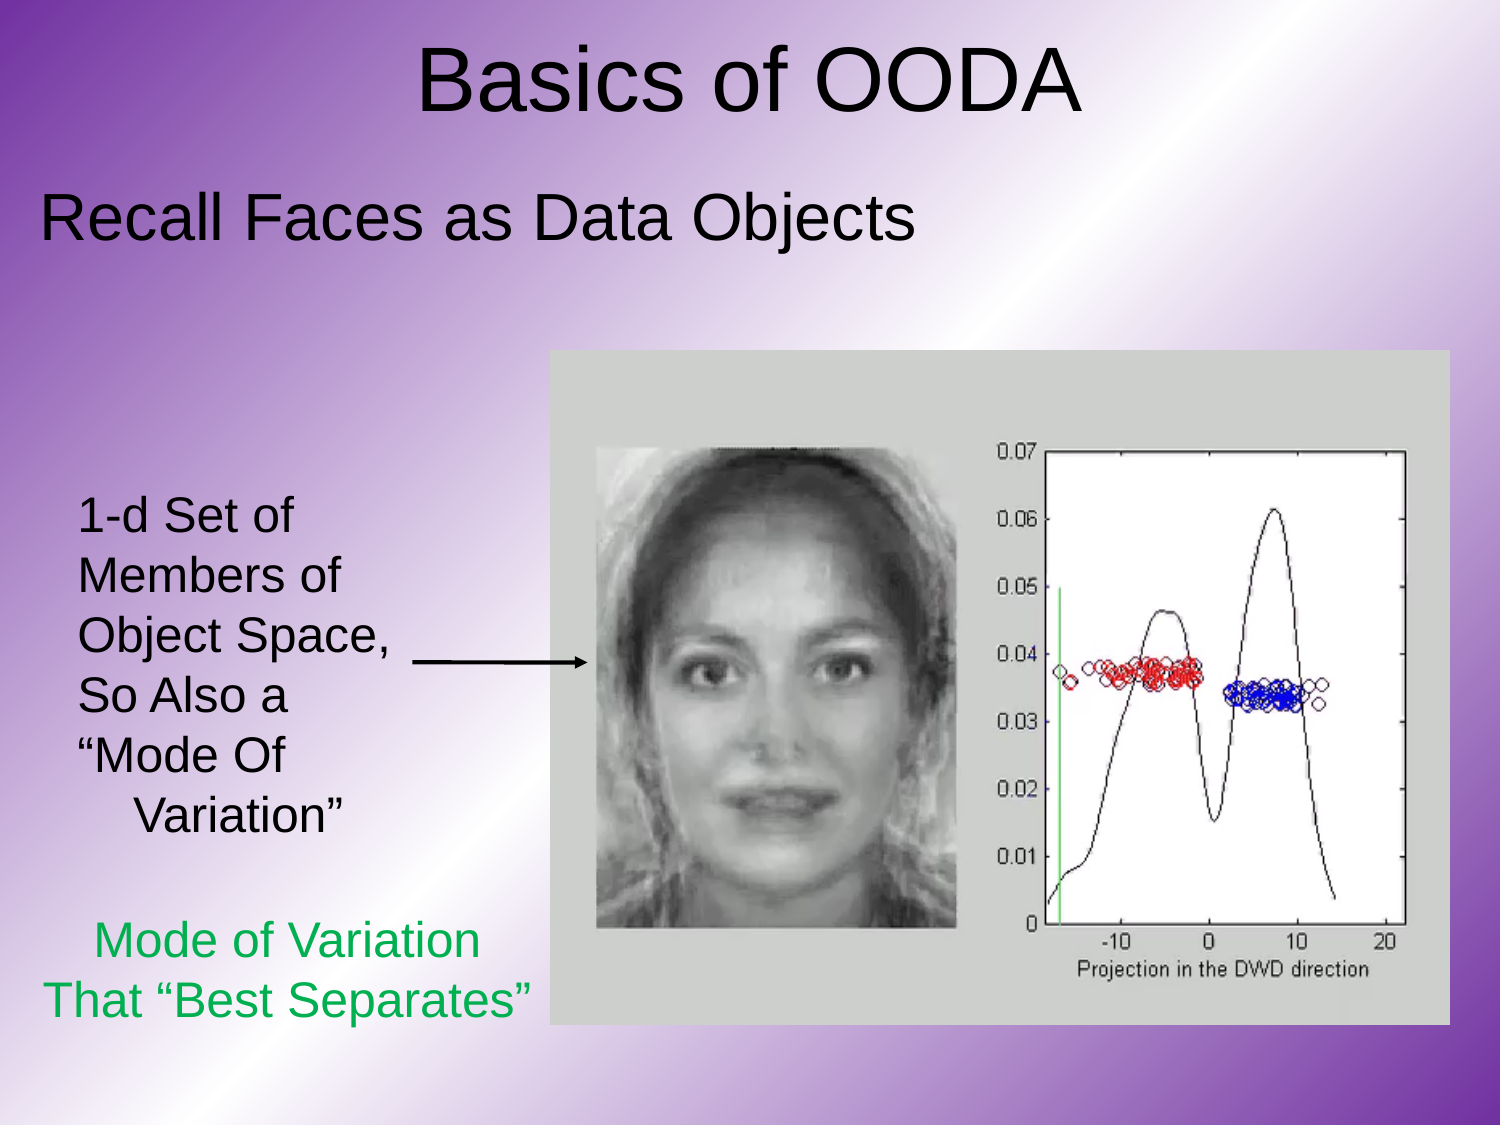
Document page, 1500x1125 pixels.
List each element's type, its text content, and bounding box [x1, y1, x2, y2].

text_box 1-d Set of Members of Object Space, So Also a “Mode Of Variation” [62, 474, 413, 850]
text_box Mode of Variation That “Best Separates” [27, 899, 547, 1035]
text_box Recall Faces as Data Objects [24, 166, 1450, 261]
title Basics of OODA [75, 0, 1425, 150]
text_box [549, 349, 1451, 1026]
